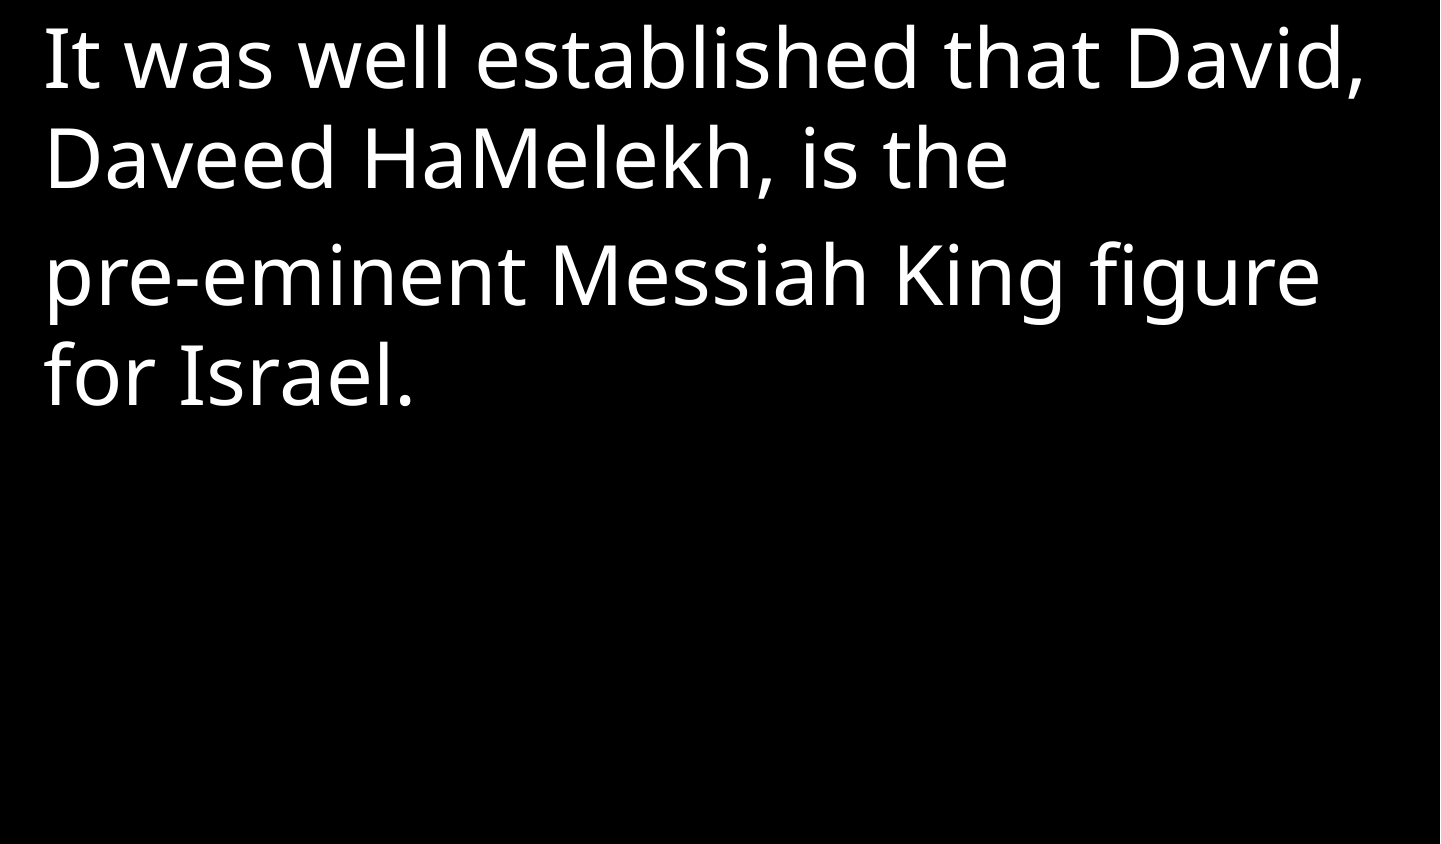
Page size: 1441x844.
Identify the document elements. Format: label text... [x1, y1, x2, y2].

subtitle It was well established that David, Daveed HaMelekh, is the pre-eminent Messiah King figure for Israel. [32, 0, 1408, 844]
